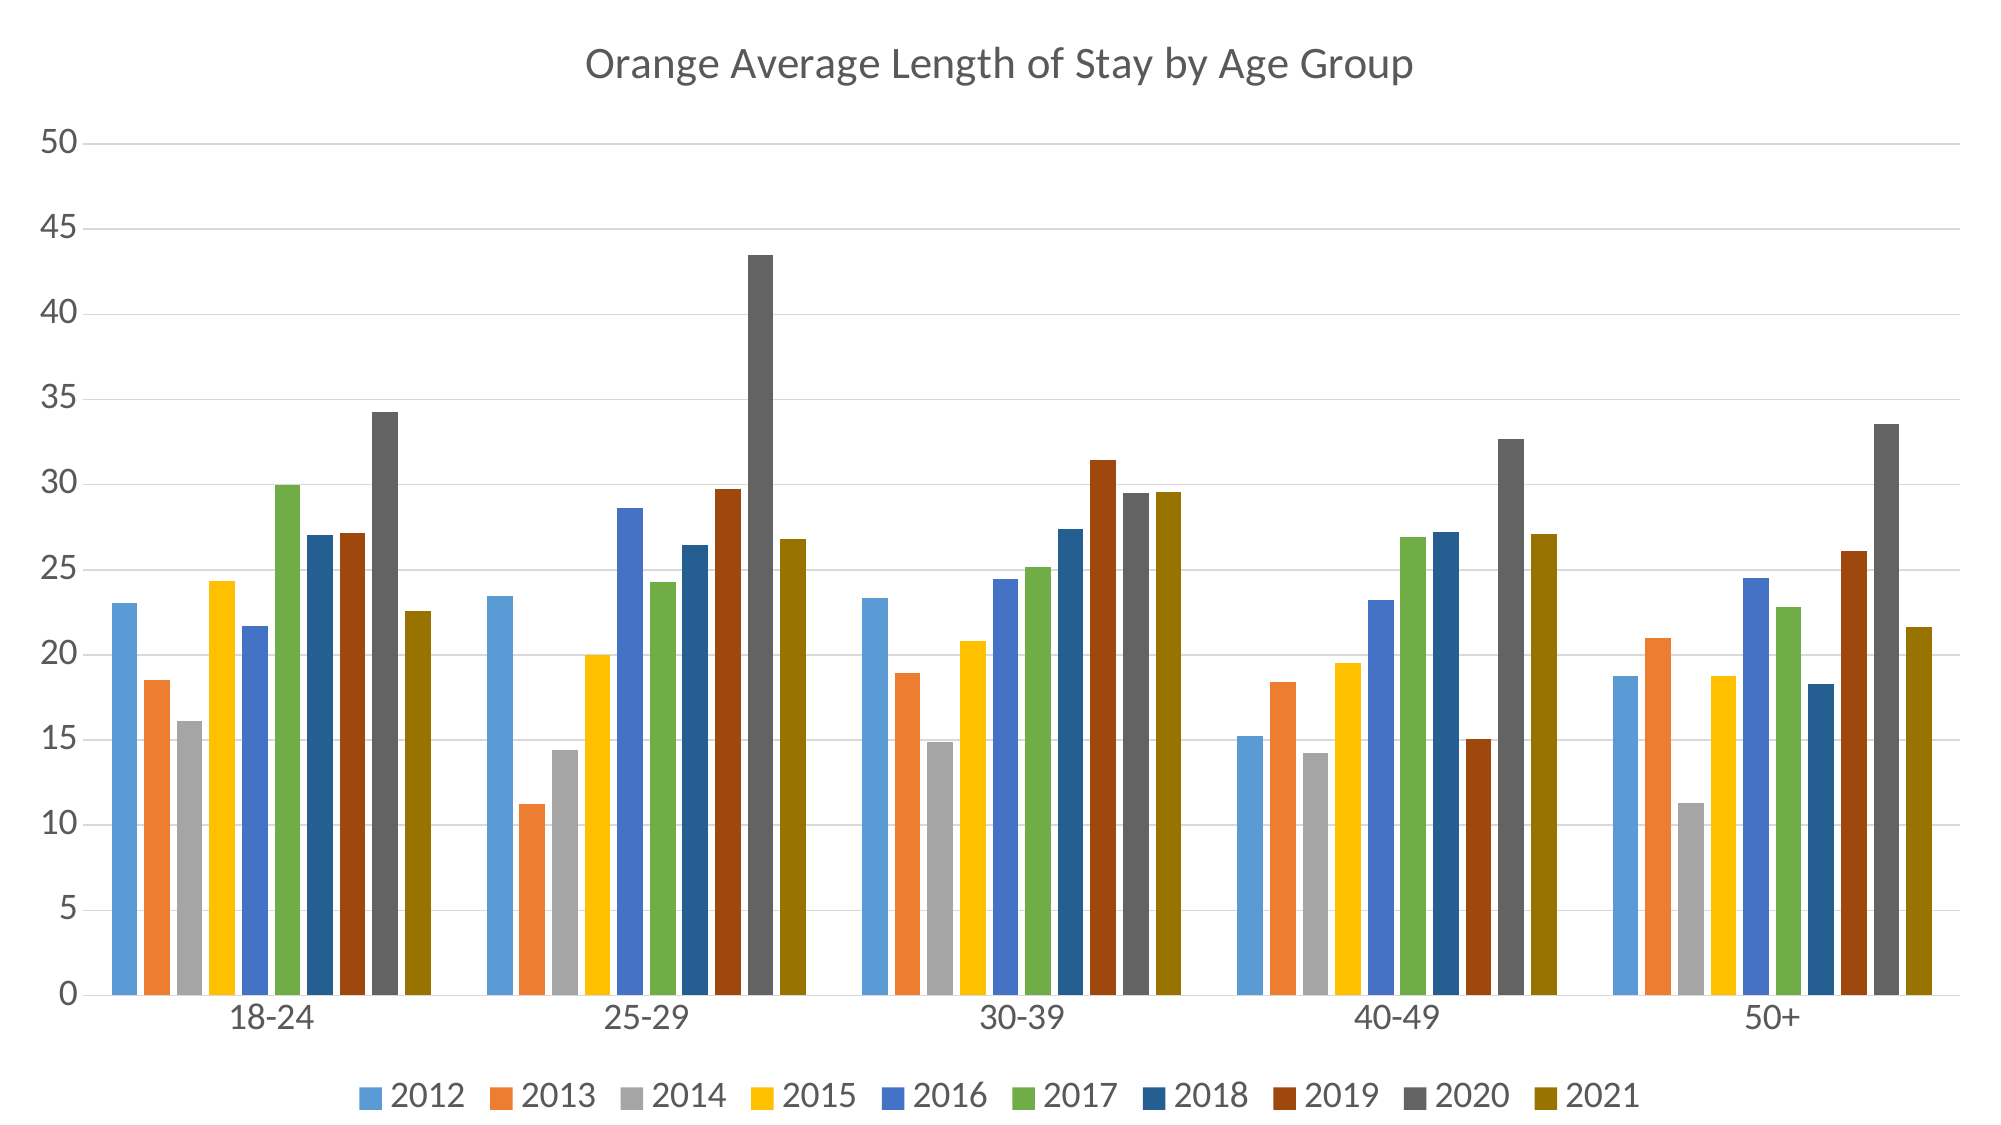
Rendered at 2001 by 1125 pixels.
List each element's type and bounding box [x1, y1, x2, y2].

chart [0, 0, 2000, 1125]
